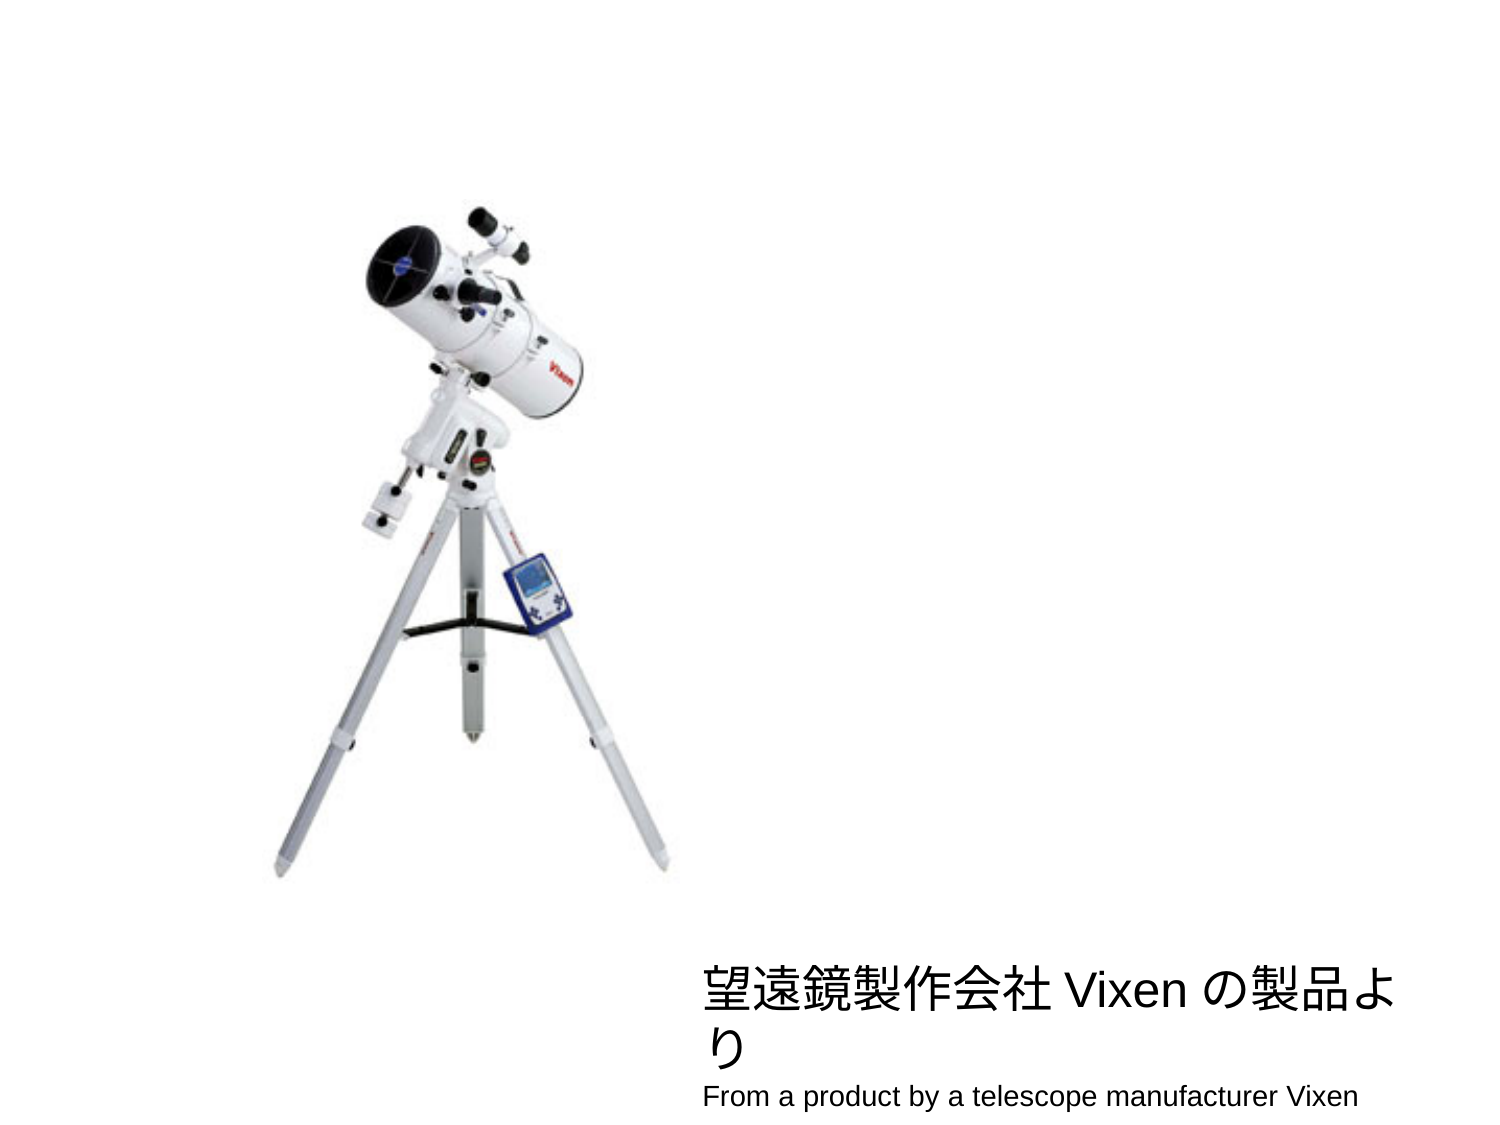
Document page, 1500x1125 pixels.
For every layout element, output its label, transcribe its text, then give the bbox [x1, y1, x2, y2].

picture [262, 199, 680, 886]
text_box 望遠鏡製作会社Vixenの製品より From a product by a telescope manufacturer Vixen [687, 949, 1438, 1120]
